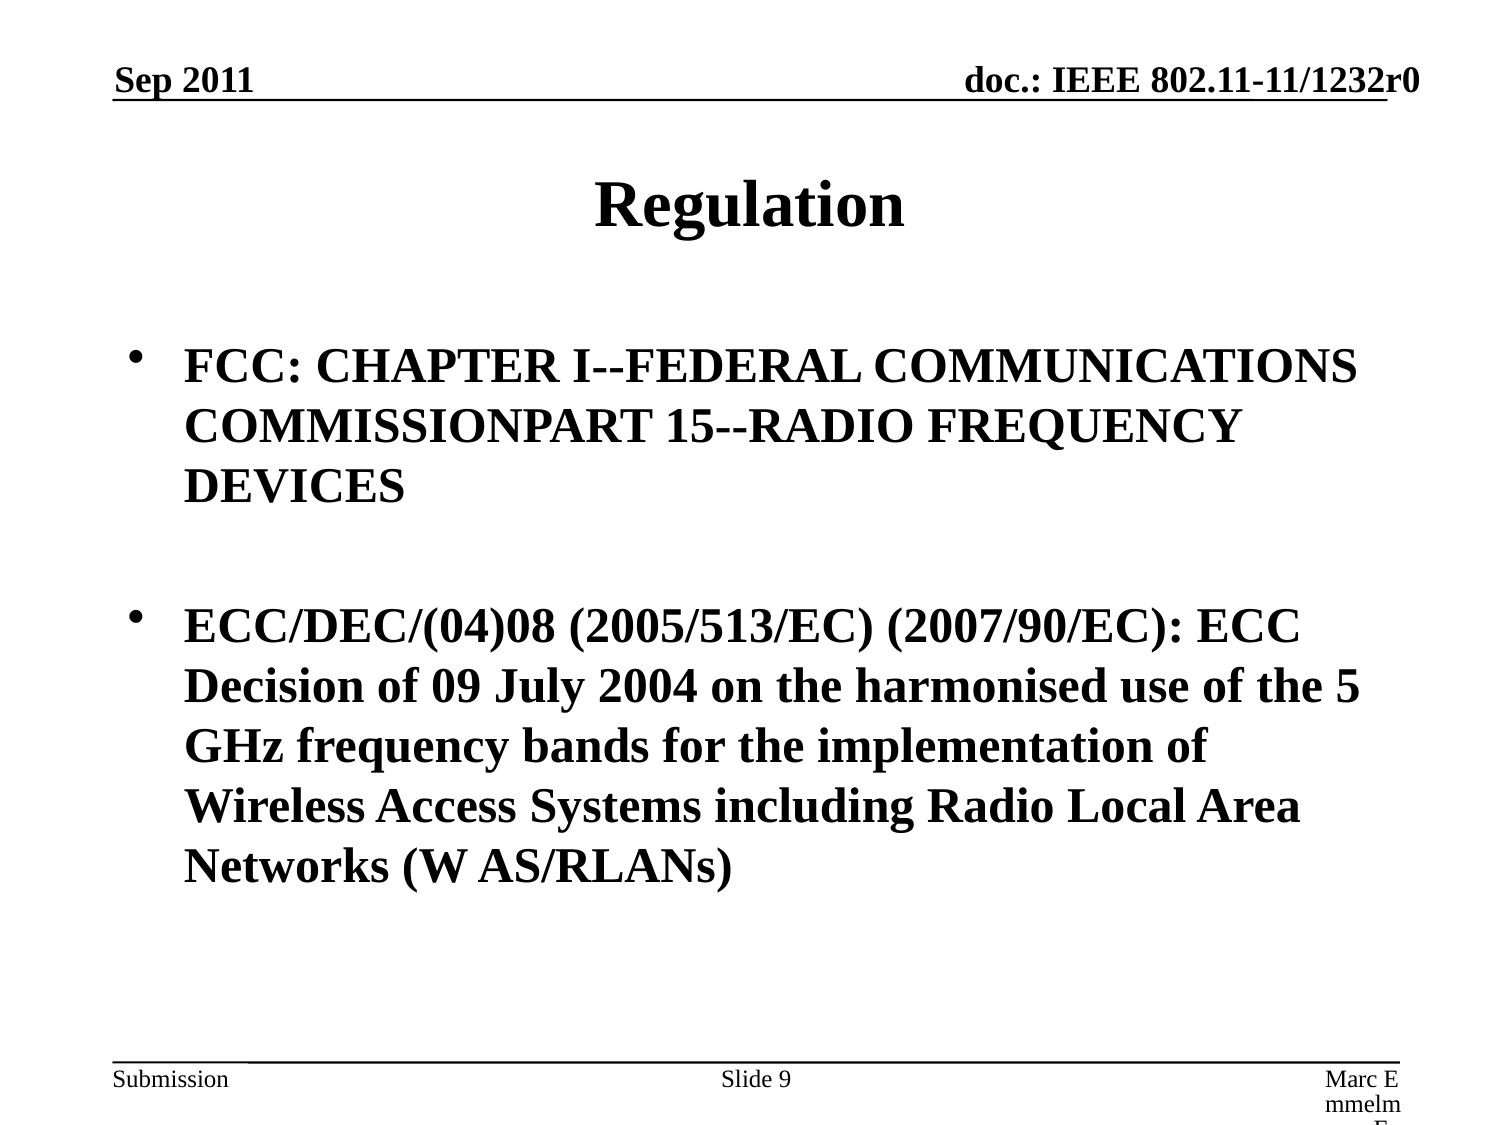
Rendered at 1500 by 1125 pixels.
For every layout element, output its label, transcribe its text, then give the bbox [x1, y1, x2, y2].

footer Marc Emmelmann, FOKUS [1324, 1061, 1402, 1093]
title Regulation [112, 112, 1388, 288]
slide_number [114, 54, 290, 101]
slide_number Slide 9 [712, 1061, 800, 1093]
list FCC: CHAPTER I--FEDERAL COMMUNICATIONS COMMISSIONPART 15--RADIO FREQUENCY DEVICES ECC/DEC/(04)08 (2005/513/EC) (2007/90/EC): ECC Decision of 09 July 2004 on the harmonised use of the 5 GHz frequency bands for the implementation of Wireless Access Systems including Radio Local Area Networks (W AS/RLANs) [112, 324, 1388, 1001]
